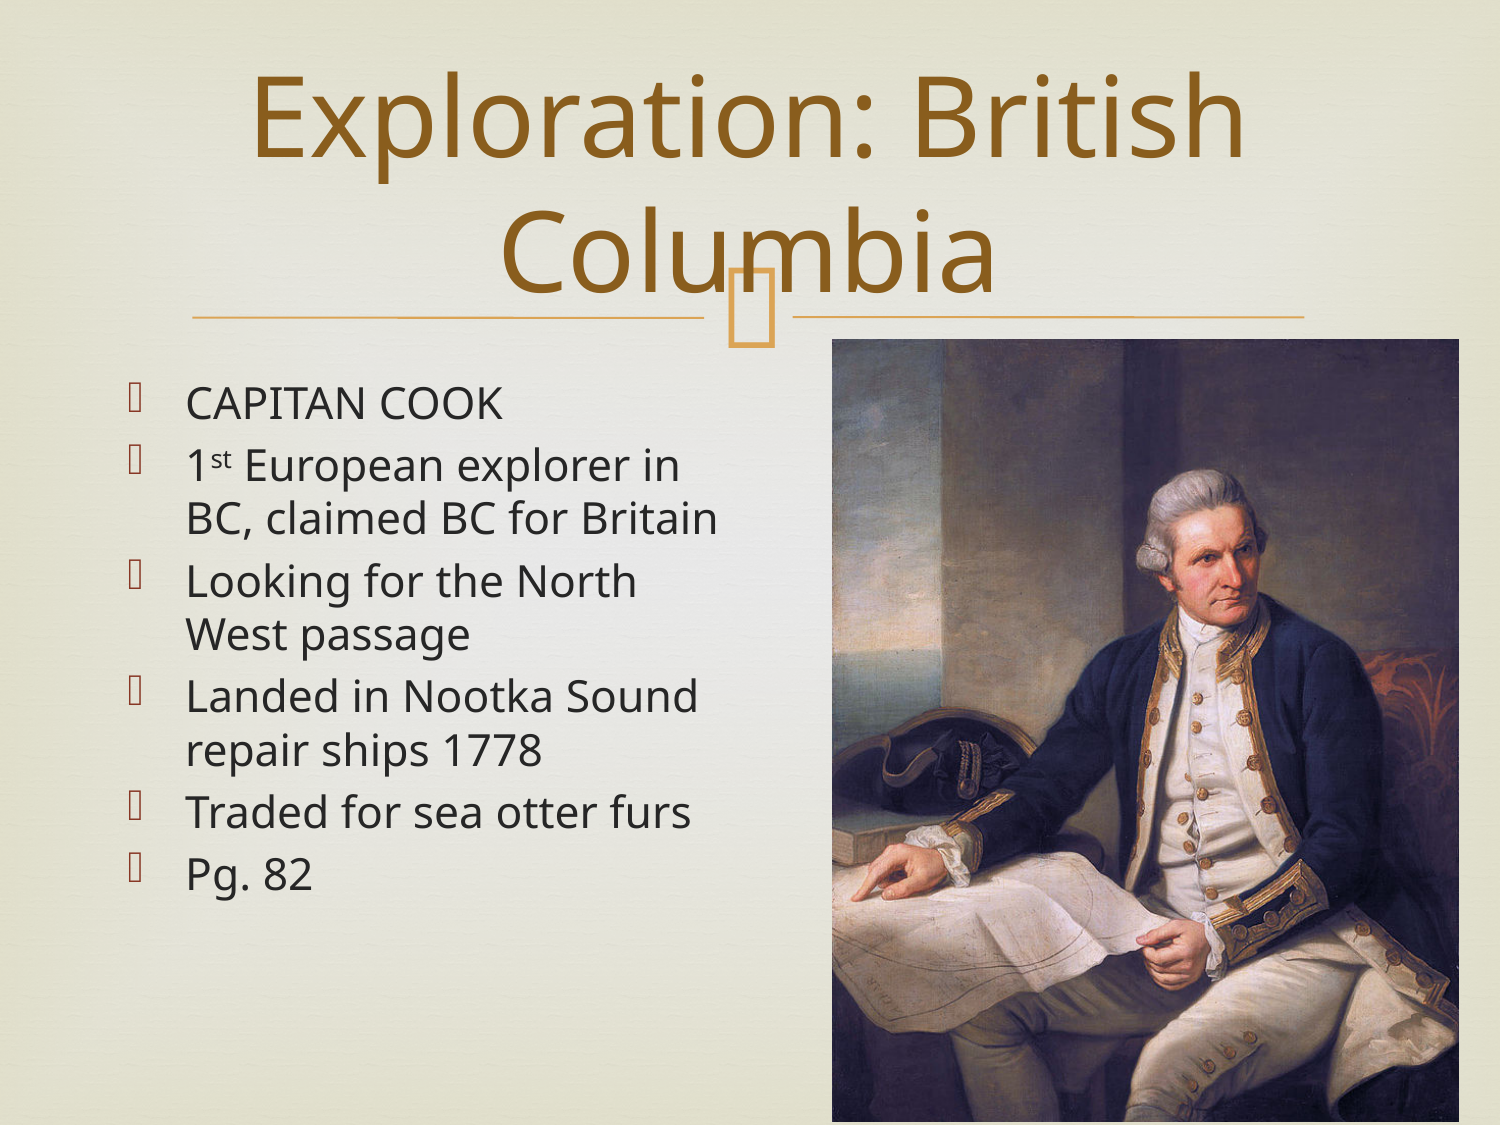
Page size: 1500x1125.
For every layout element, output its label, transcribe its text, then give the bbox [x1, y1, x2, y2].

list CAPITAN COOK 1st European explorer in BC, claimed BC for Britain Looking for the North West passage Landed in Nootka Sound repair ships 1778 Traded for sea otter furs Pg. 82 [112, 367, 737, 1004]
picture [832, 339, 1460, 1123]
title Exploration: British Columbia [112, 93, 1386, 267]
